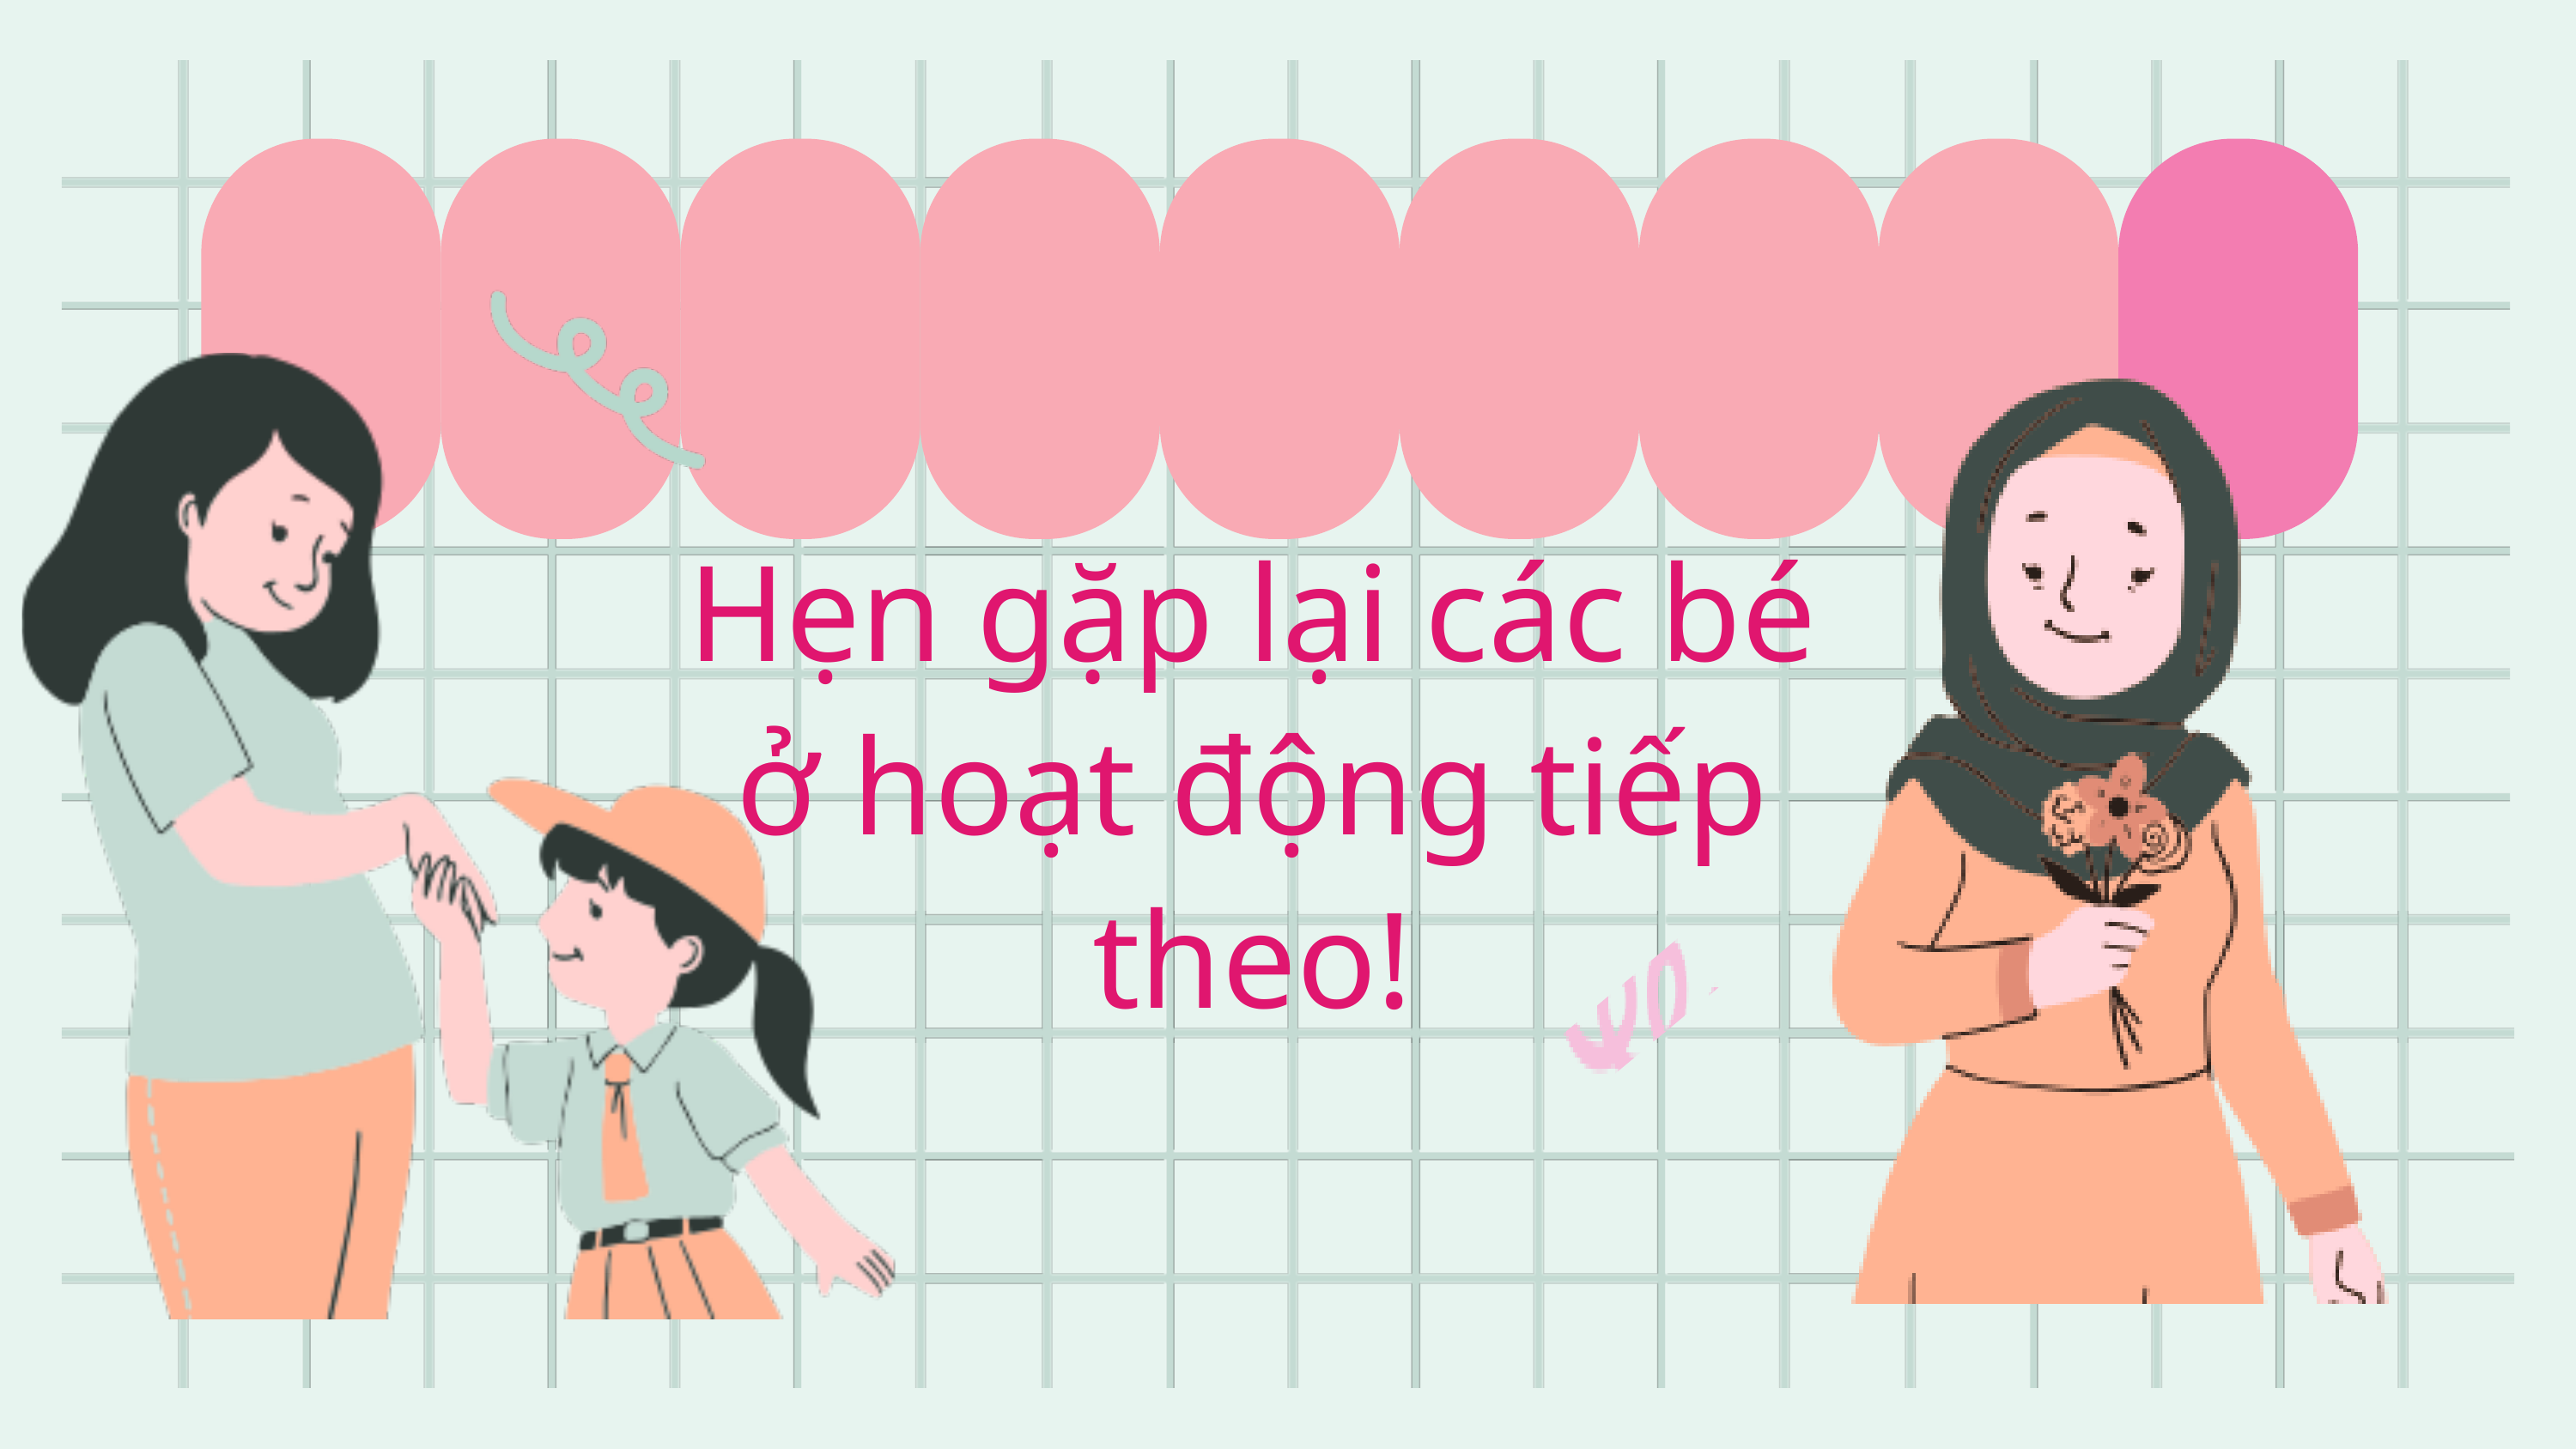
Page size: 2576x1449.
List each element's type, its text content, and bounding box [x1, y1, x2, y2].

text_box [201, 138, 439, 540]
text_box [925, 1035, 1788, 1388]
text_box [682, 138, 918, 540]
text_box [920, 138, 1160, 540]
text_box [1641, 138, 1876, 540]
text_box [61, 1319, 925, 1388]
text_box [1878, 138, 2116, 540]
text_box [1788, 911, 2515, 1388]
text_box [21, 353, 936, 1319]
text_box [2117, 138, 2359, 540]
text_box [440, 138, 681, 540]
text_box [925, 60, 1788, 136]
text_box [1788, 60, 2511, 911]
text_box [61, 60, 925, 353]
text_box [1553, 933, 1725, 1091]
text_box [1731, 379, 2397, 1304]
text_box Hẹn gặp lại các bé ở hoạt động tiếp theo! [936, 546, 1731, 1035]
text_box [1399, 138, 1640, 540]
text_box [1162, 138, 1397, 540]
